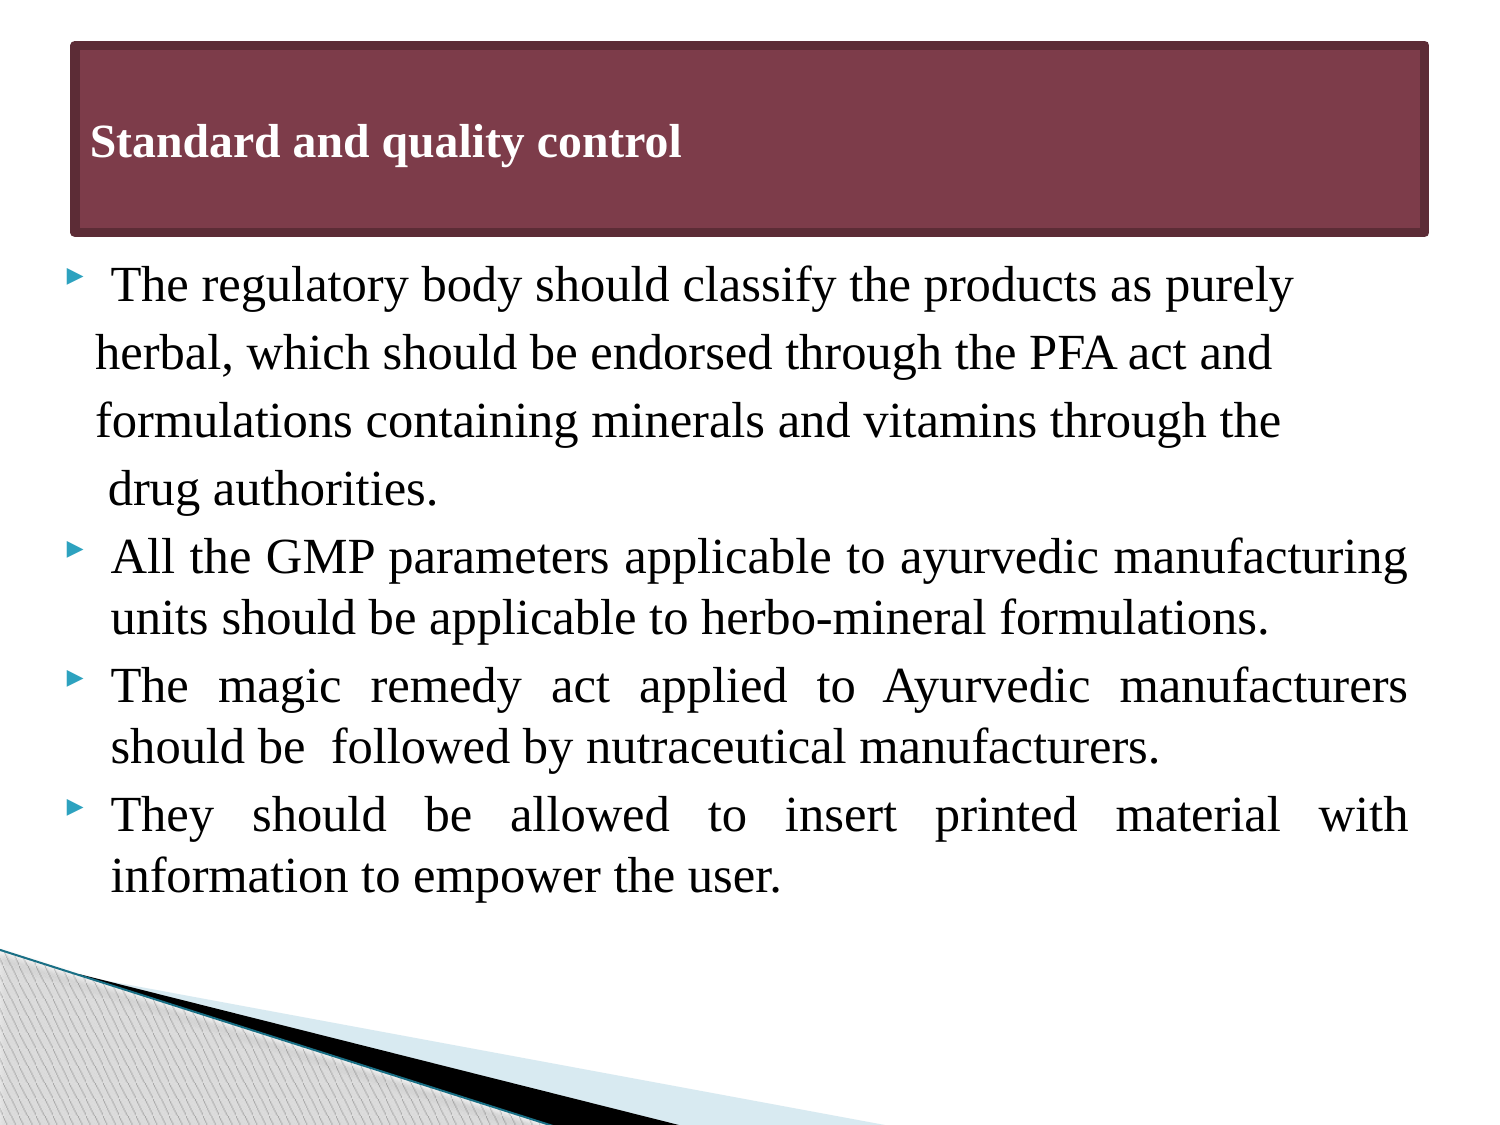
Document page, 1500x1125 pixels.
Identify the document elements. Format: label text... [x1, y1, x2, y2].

title Standard and quality control [70, 41, 1429, 237]
list The regulatory body should classify the products as purely herbal, which should be endorsed through the PFA act and formulations containing minerals and vitamins through the drug authorities. All the GMP parameters applicable to ayurvedic manufacturing units should be applicable to herbo-mineral formulations. The magic remedy act applied to Ayurvedic manufacturers should be followed by nutraceutical manufacturers. They should be allowed to insert printed material with information to empower the user. [37, 243, 1425, 1075]
